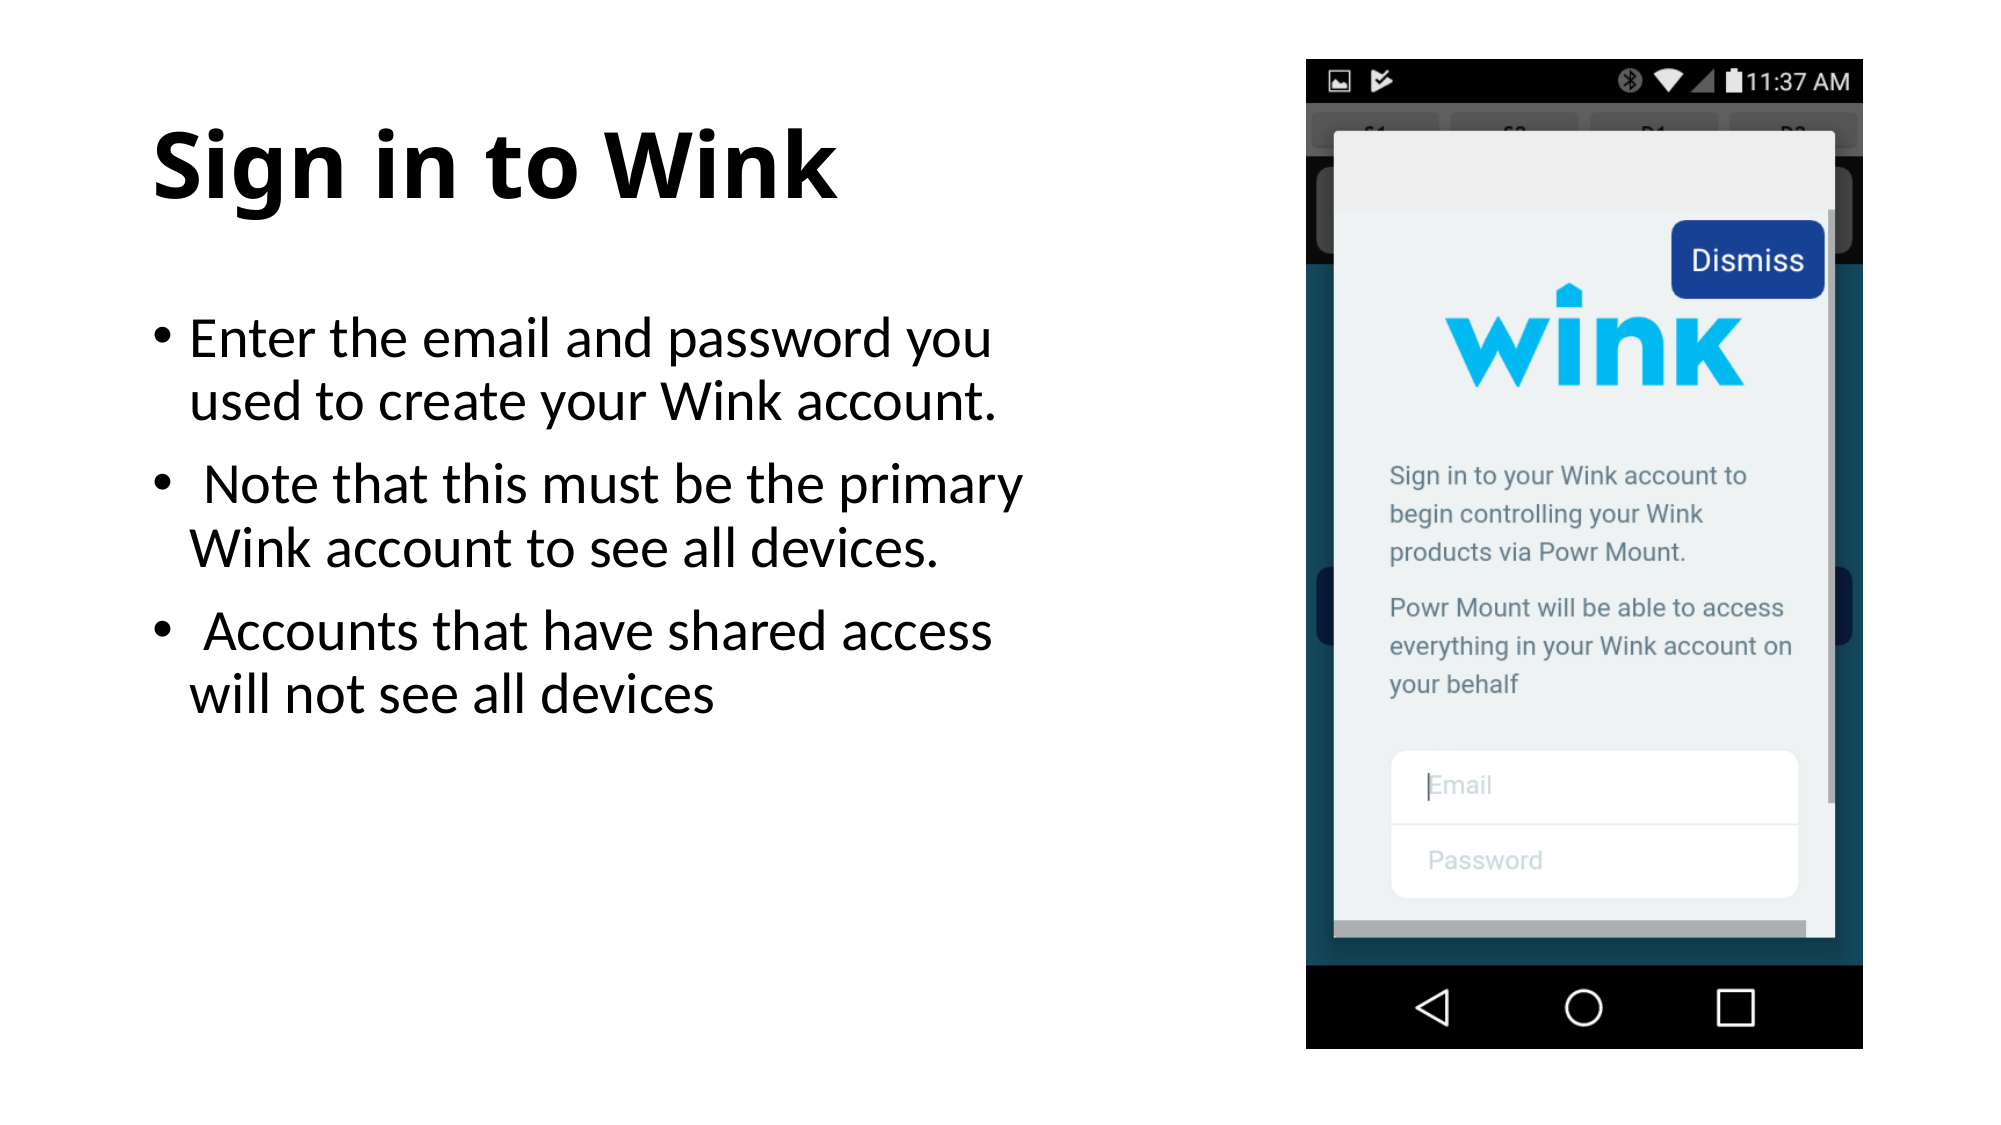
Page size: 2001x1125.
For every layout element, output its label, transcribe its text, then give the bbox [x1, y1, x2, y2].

picture [1306, 59, 1863, 1049]
list Enter the email and password you used to create your Wink account. Note that this must be the primary Wink account to see all devices. Accounts that have shared access will not see all devices [137, 299, 1071, 1014]
title Sign in to Wink [137, 59, 1306, 278]
